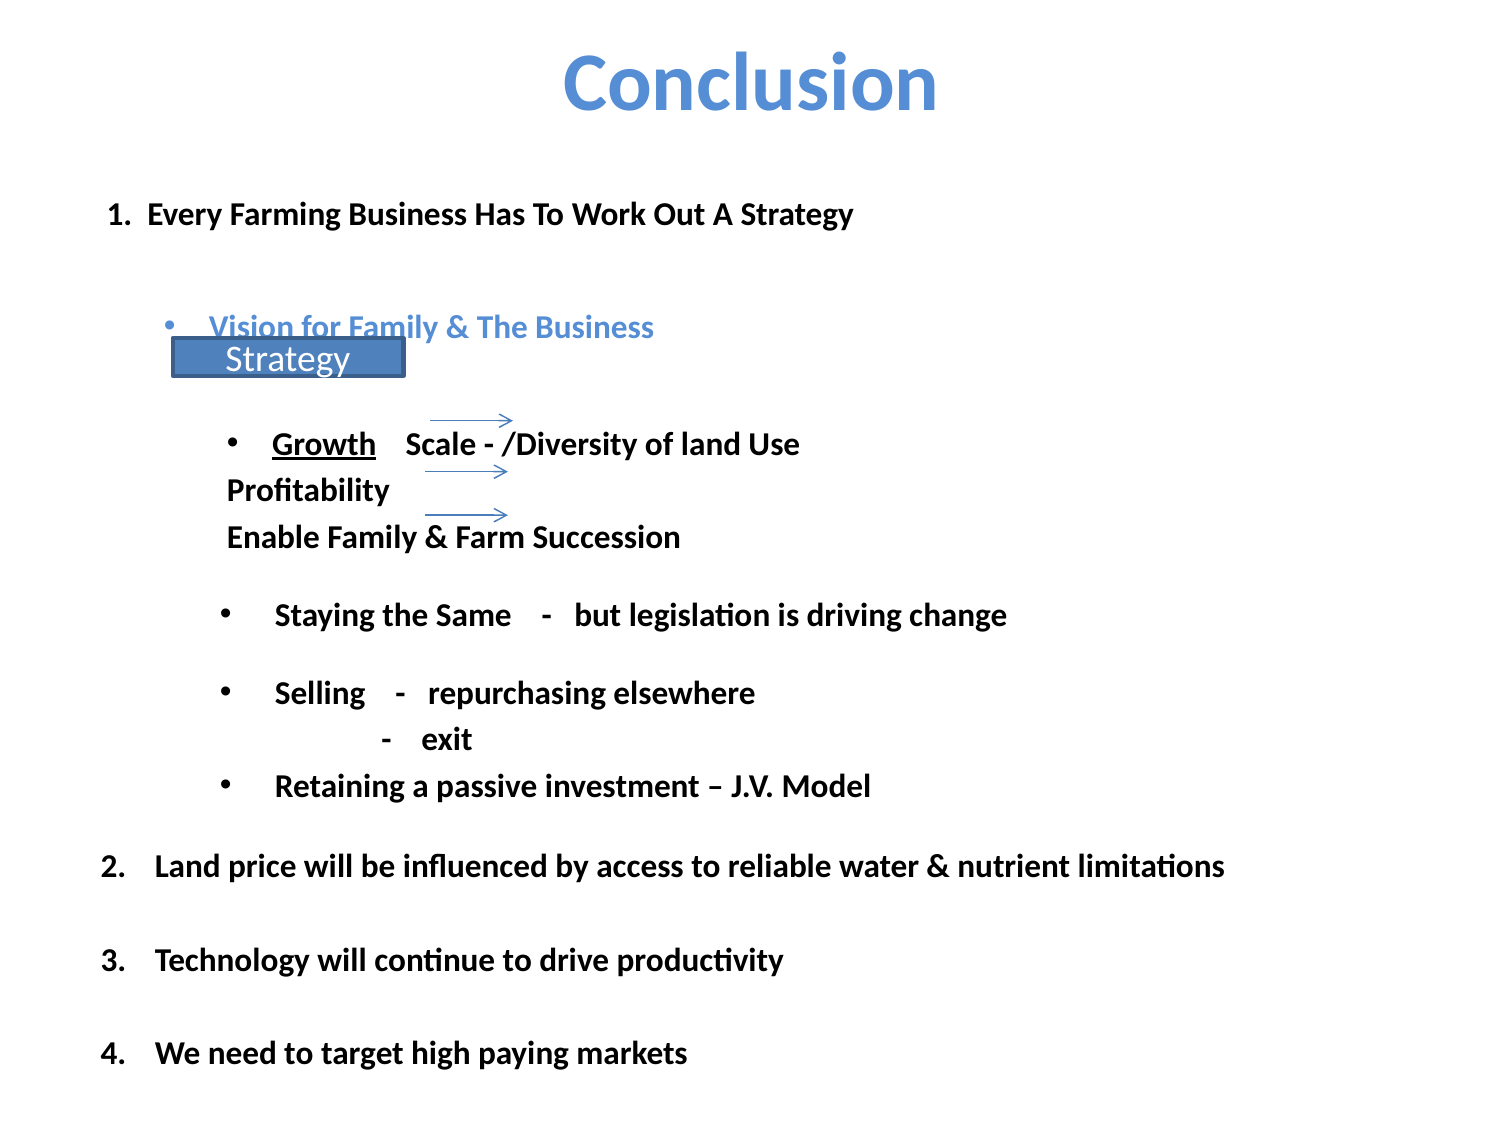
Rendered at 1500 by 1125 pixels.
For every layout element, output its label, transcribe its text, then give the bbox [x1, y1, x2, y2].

text_box Strategy [171, 336, 406, 378]
list 1. Every Farming Business Has To Work Out A Strategy Vision for Family & The Business Growth Scale - /Diversity of land Use Profitability Enable Family & Farm Succession Staying the Same - but legislation is driving change Selling - repurchasing elsewhere - exit Retaining a passive investment – J.V. Model Land price will be influenced by access to reliable water & nutrient limitations Technology will continue to drive productivity We need to target high paying markets [76, 184, 1427, 1088]
title Conclusion [76, 0, 1427, 172]
